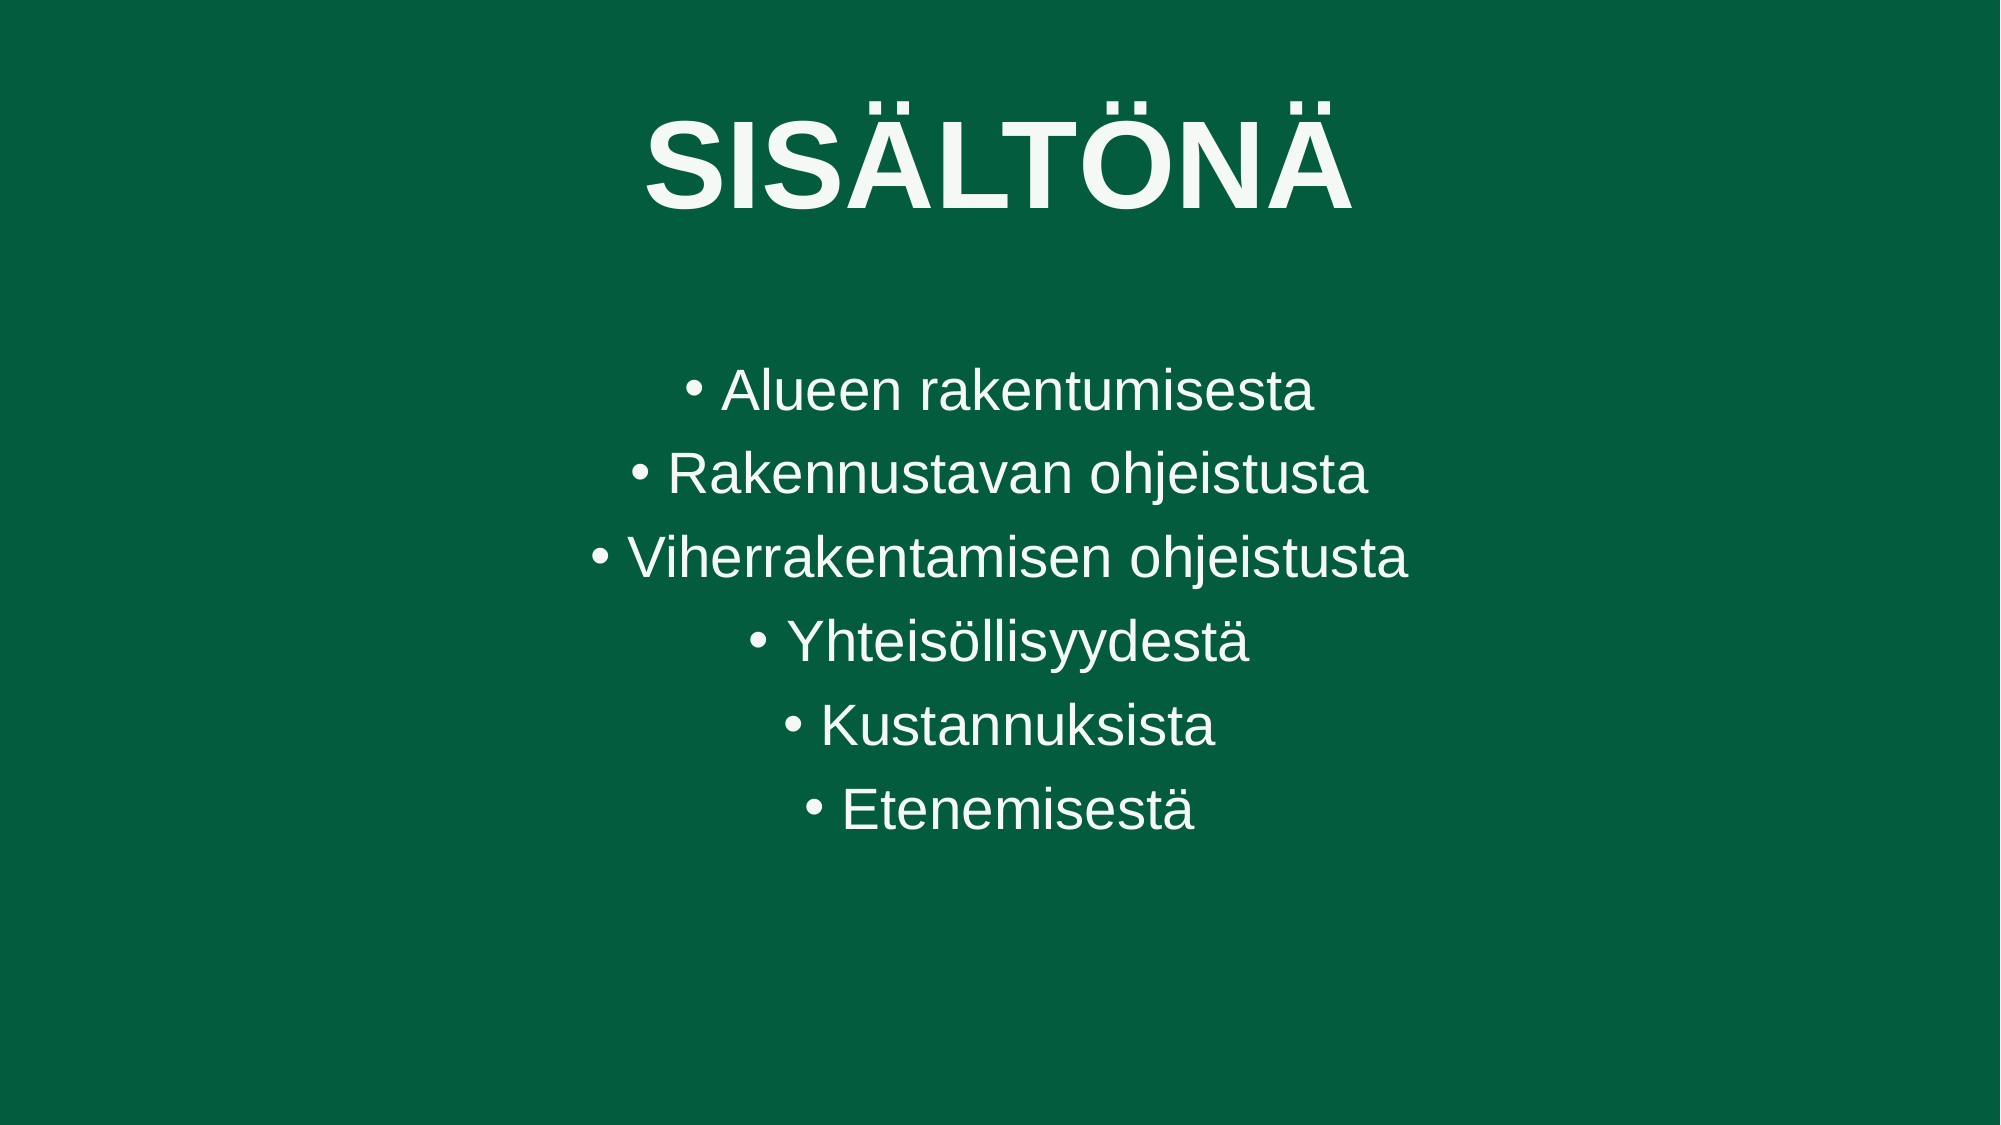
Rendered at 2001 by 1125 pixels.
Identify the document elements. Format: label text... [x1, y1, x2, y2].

title SISÄLTÖNÄ [137, 59, 1863, 278]
list Alueen rakentumisesta Rakennustavan ohjeistusta Viherrakentamisen ohjeistusta Yhteisöllisyydestä Kustannuksista Etenemisestä [137, 352, 1863, 1014]
